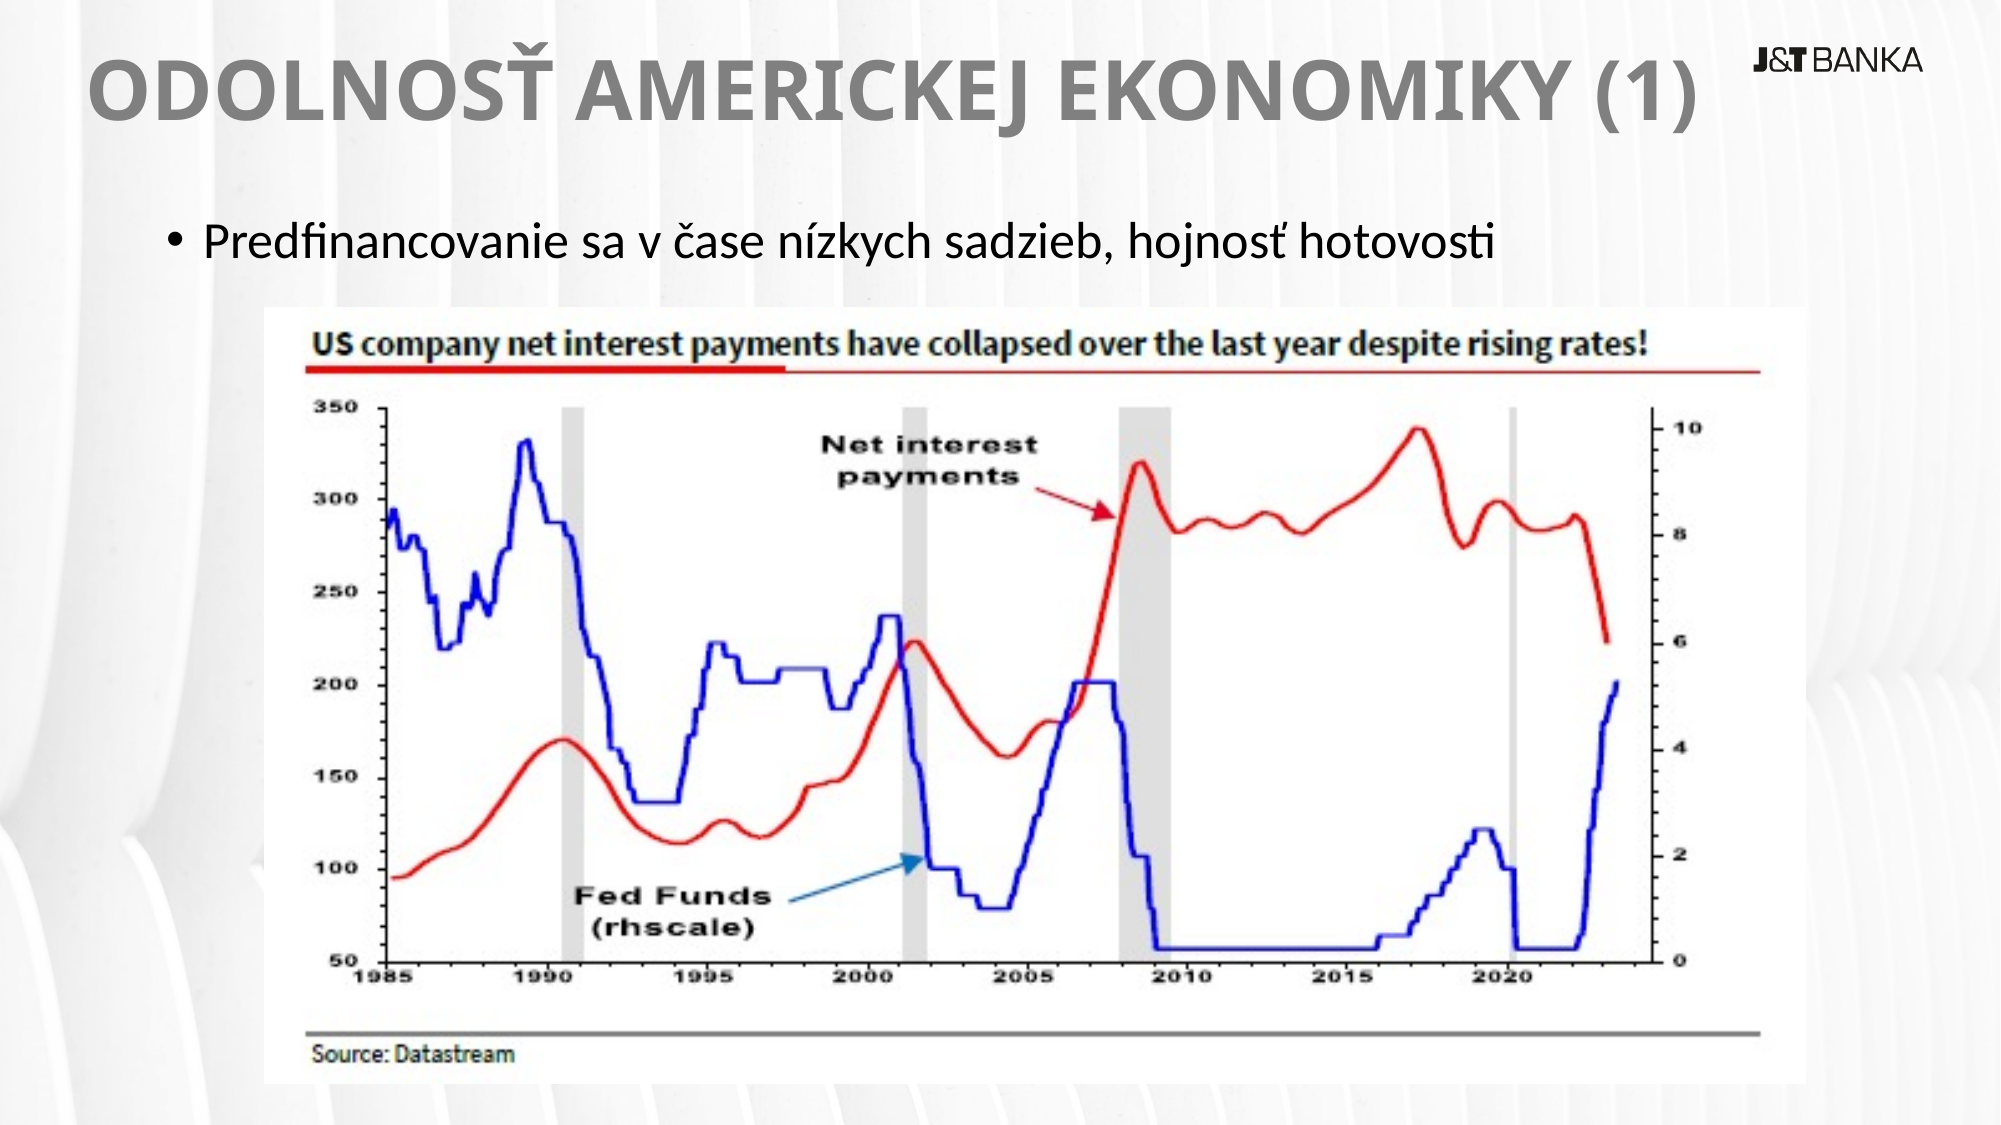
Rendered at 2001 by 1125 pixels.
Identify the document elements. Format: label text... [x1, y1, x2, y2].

list Predfinancovanie sa v čase nízkych sadzieb, hojnosť hotovosti [151, 206, 1877, 921]
title ODOLNOSŤ AMERICKEJ EKONOMIKY (1) [70, 14, 1796, 174]
picture [0, 0, 2001, 1125]
